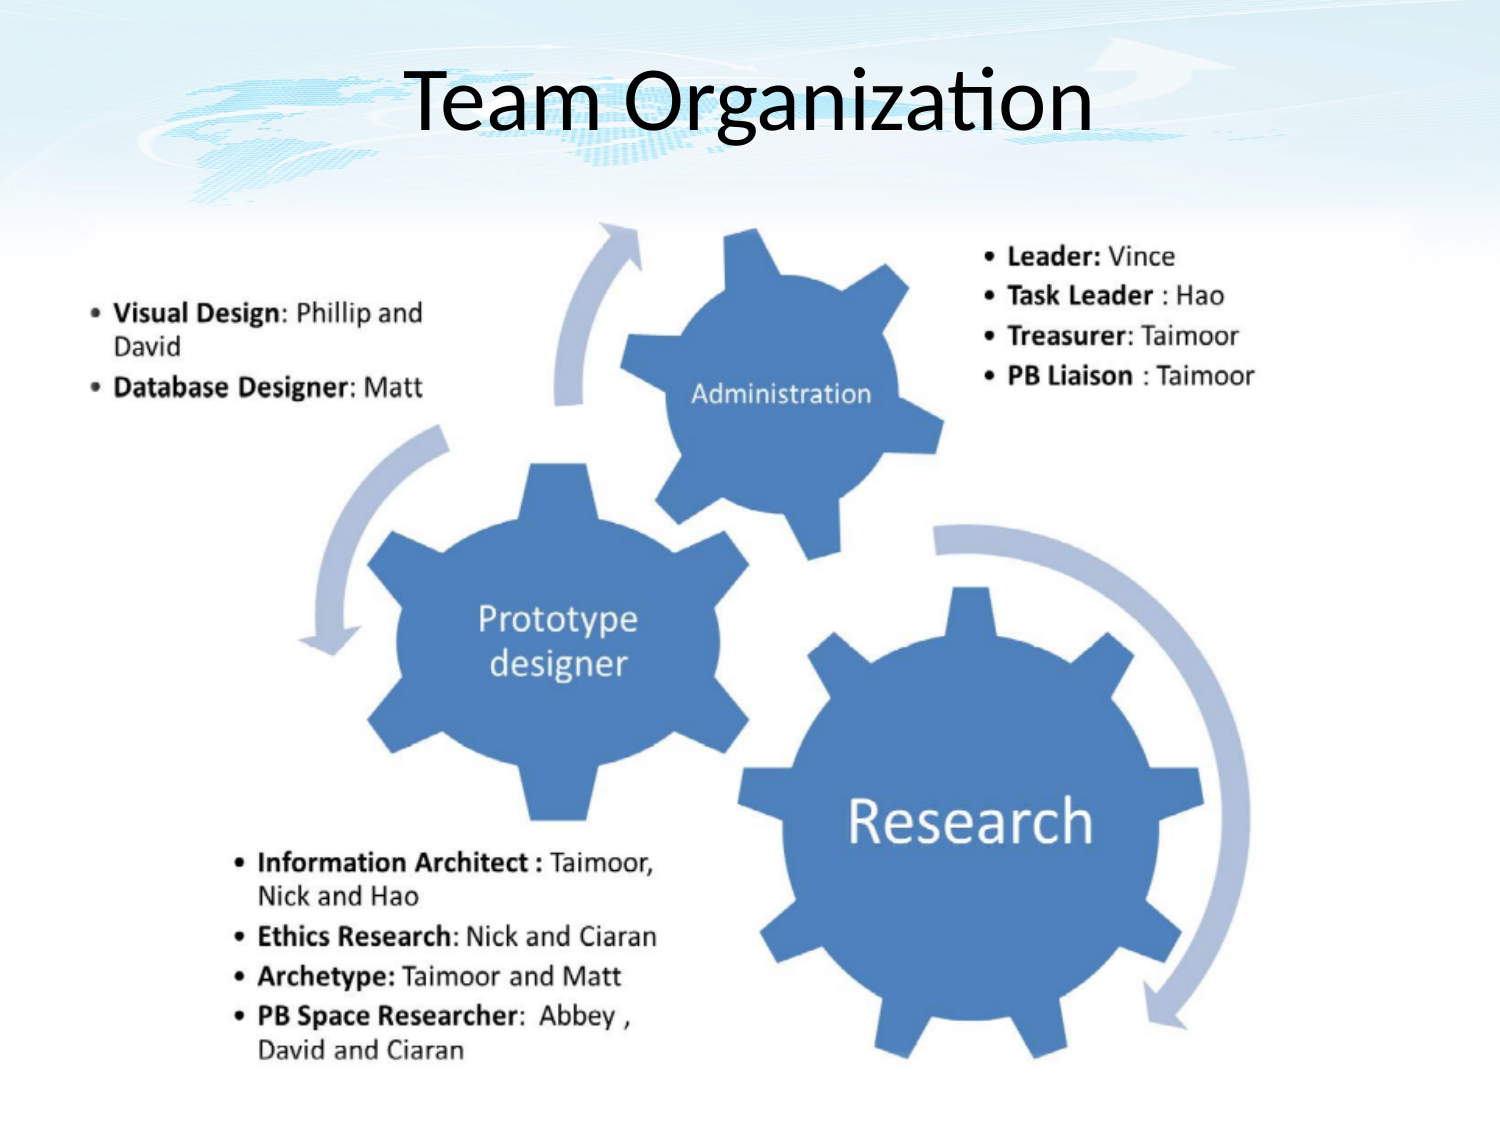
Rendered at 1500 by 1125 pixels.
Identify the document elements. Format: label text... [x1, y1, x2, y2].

picture [0, 0, 1500, 1125]
title Team Organization [75, 0, 1425, 188]
